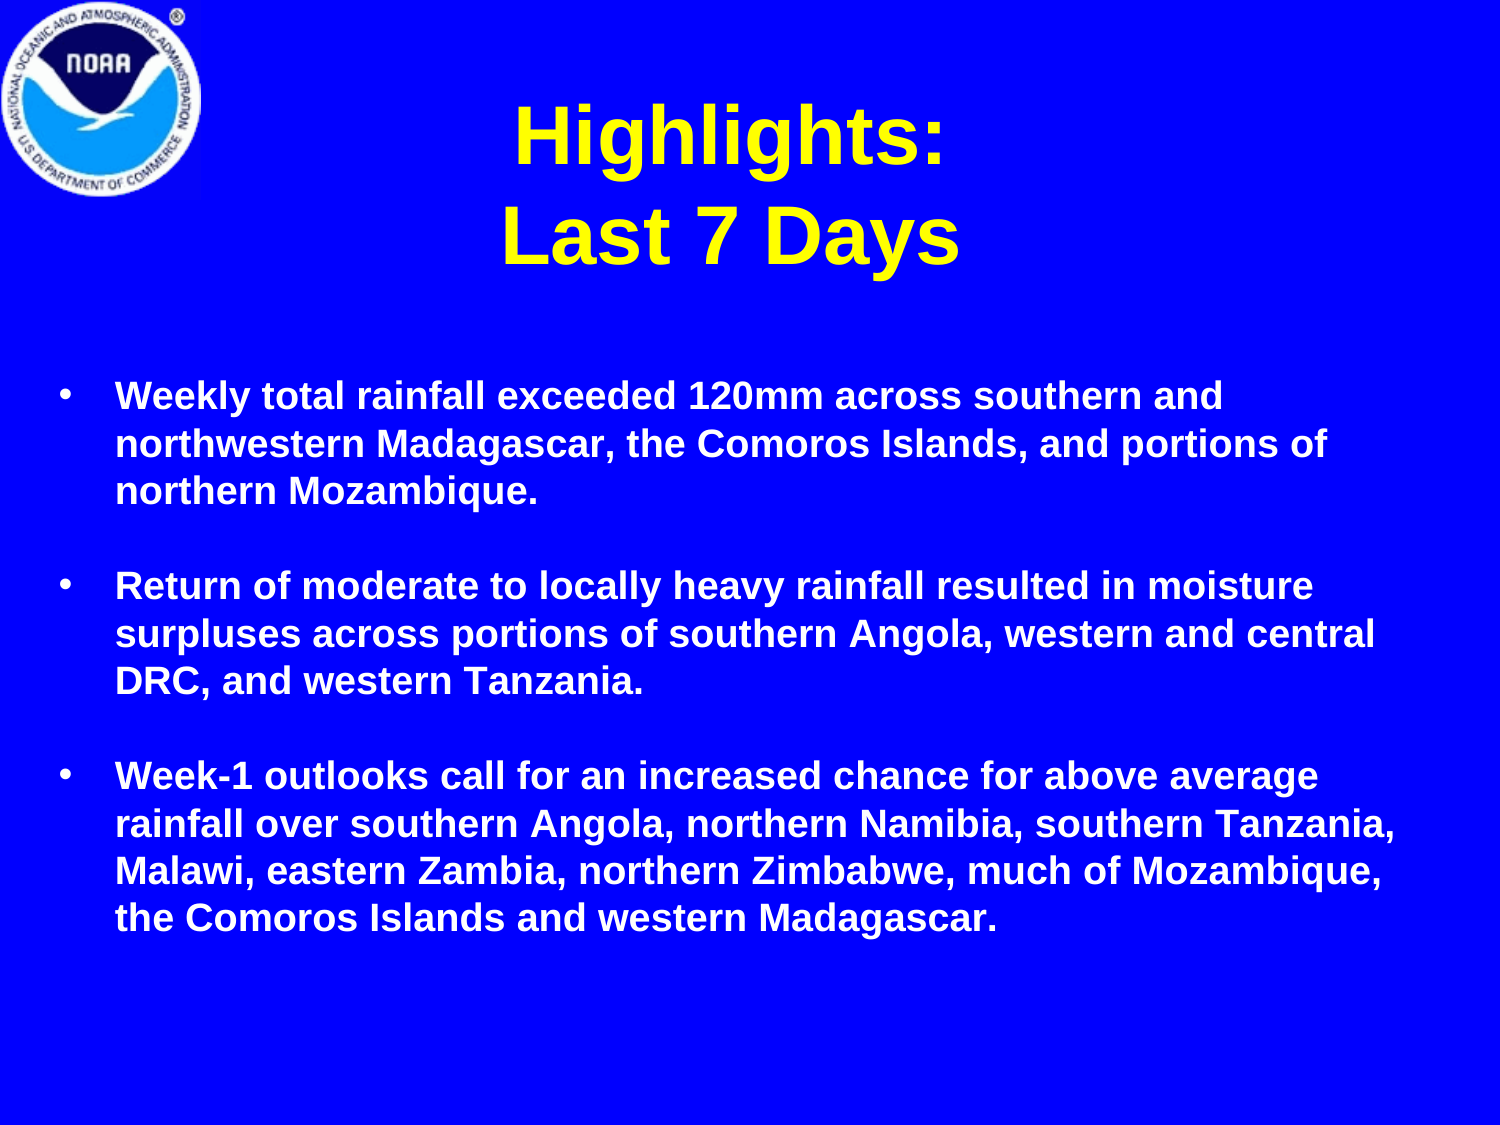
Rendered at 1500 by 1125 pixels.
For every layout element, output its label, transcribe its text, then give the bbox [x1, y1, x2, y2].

text_box Weekly total rainfall exceeded 120mm across southern and northwestern Madagascar, the Comoros Islands, and portions of northern Mozambique. Return of moderate to locally heavy rainfall resulted in moisture surpluses across portions of southern Angola, western and central DRC, and western Tanzania. Week-1 outlooks call for an increased chance for above average rainfall over southern Angola, northern Namibia, southern Tanzania, Malawi, eastern Zambia, northern Zimbabwe, much of Mozambique, the Comoros Islands and western Madagascar. [43, 362, 1432, 1025]
title Highlights: Last 7 Days [137, 87, 1325, 275]
picture [0, 0, 200, 200]
